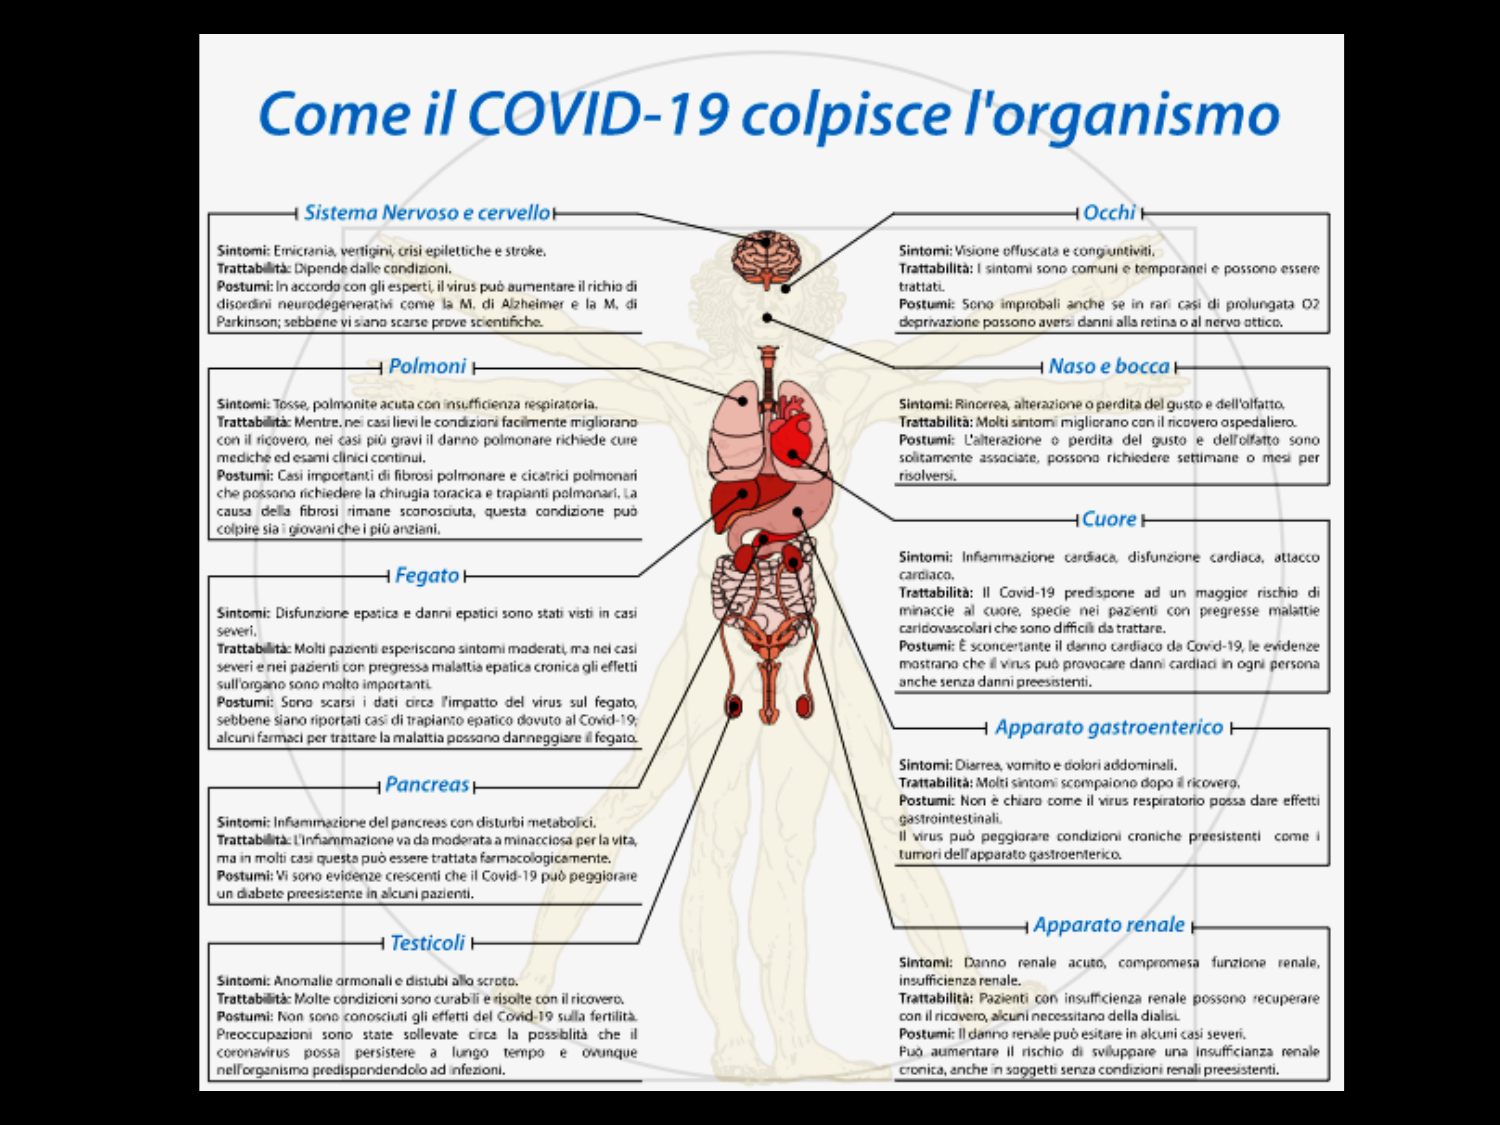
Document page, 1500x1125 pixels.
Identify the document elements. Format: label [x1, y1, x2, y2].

picture [199, 34, 1345, 1091]
